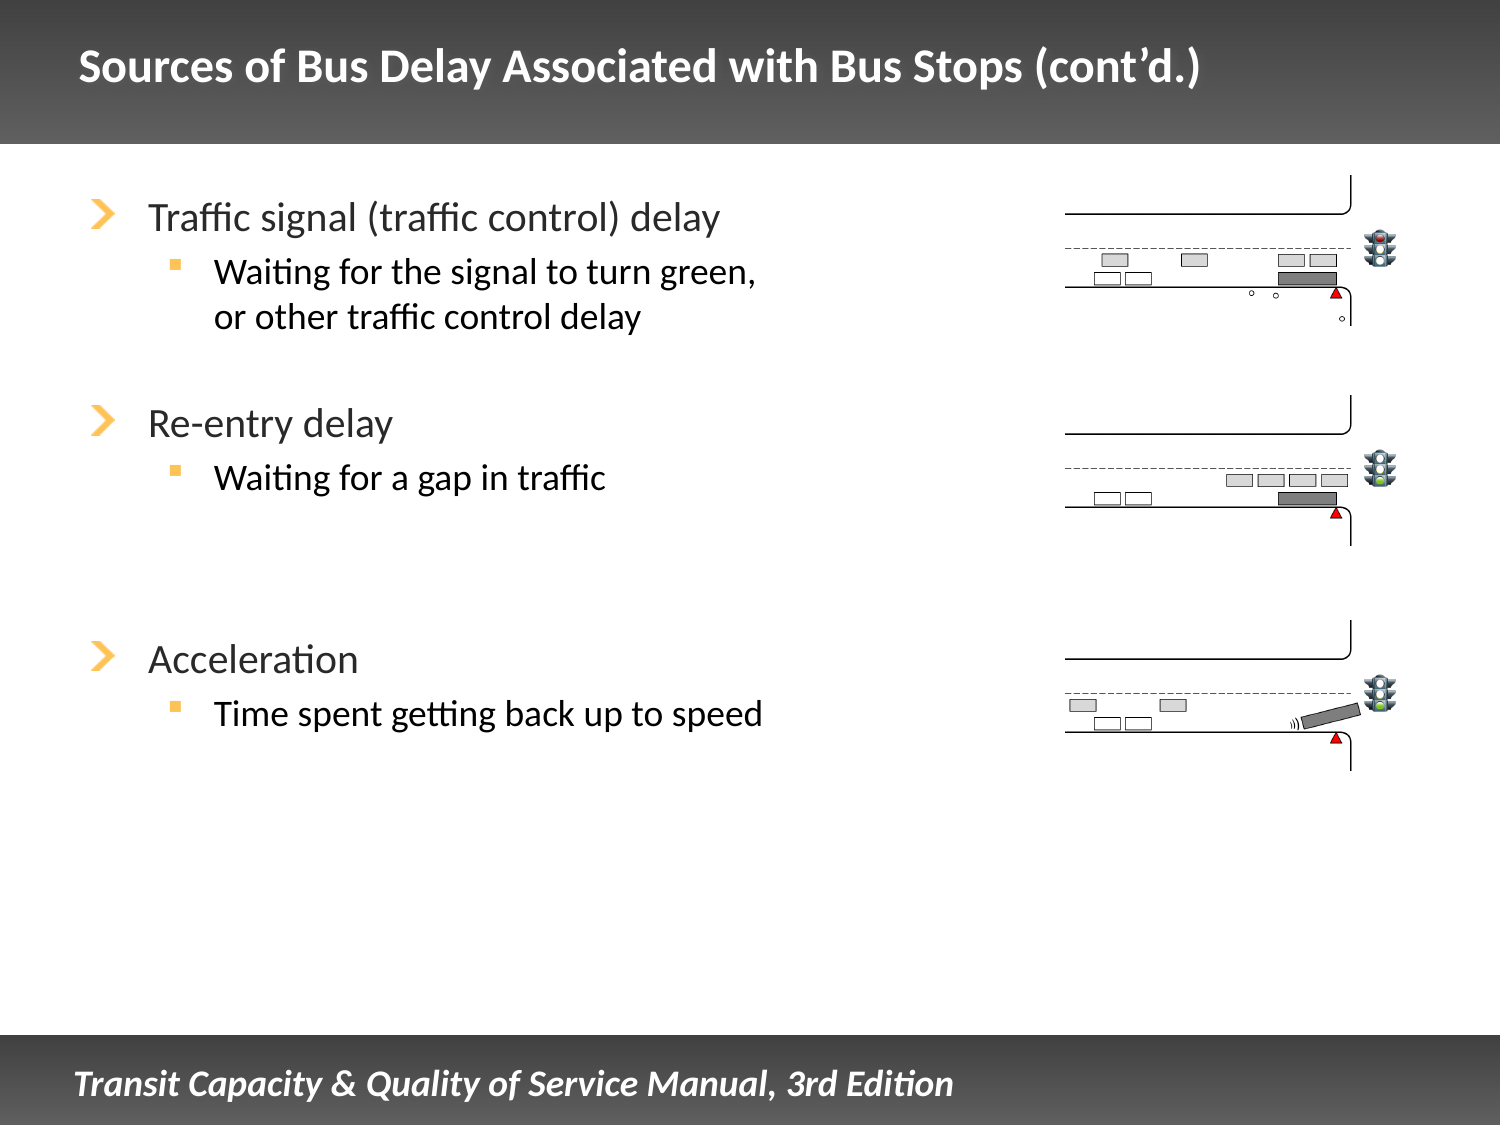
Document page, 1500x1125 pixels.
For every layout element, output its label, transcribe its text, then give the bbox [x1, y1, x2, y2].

picture [91, 199, 115, 229]
picture [1064, 619, 1399, 771]
picture [1064, 394, 1399, 546]
picture [91, 641, 115, 671]
picture [1064, 175, 1399, 327]
list Traffic signal (traffic control) delay Waiting for the signal to turn green, or other traffic control delay Re-entry delay Waiting for a gap in traffic Acceleration Time spent getting back up to speed [76, 181, 1432, 1008]
picture [91, 405, 115, 436]
title Sources of Bus Delay Associated with Bus Stops (cont’d.) [78, 14, 1431, 134]
